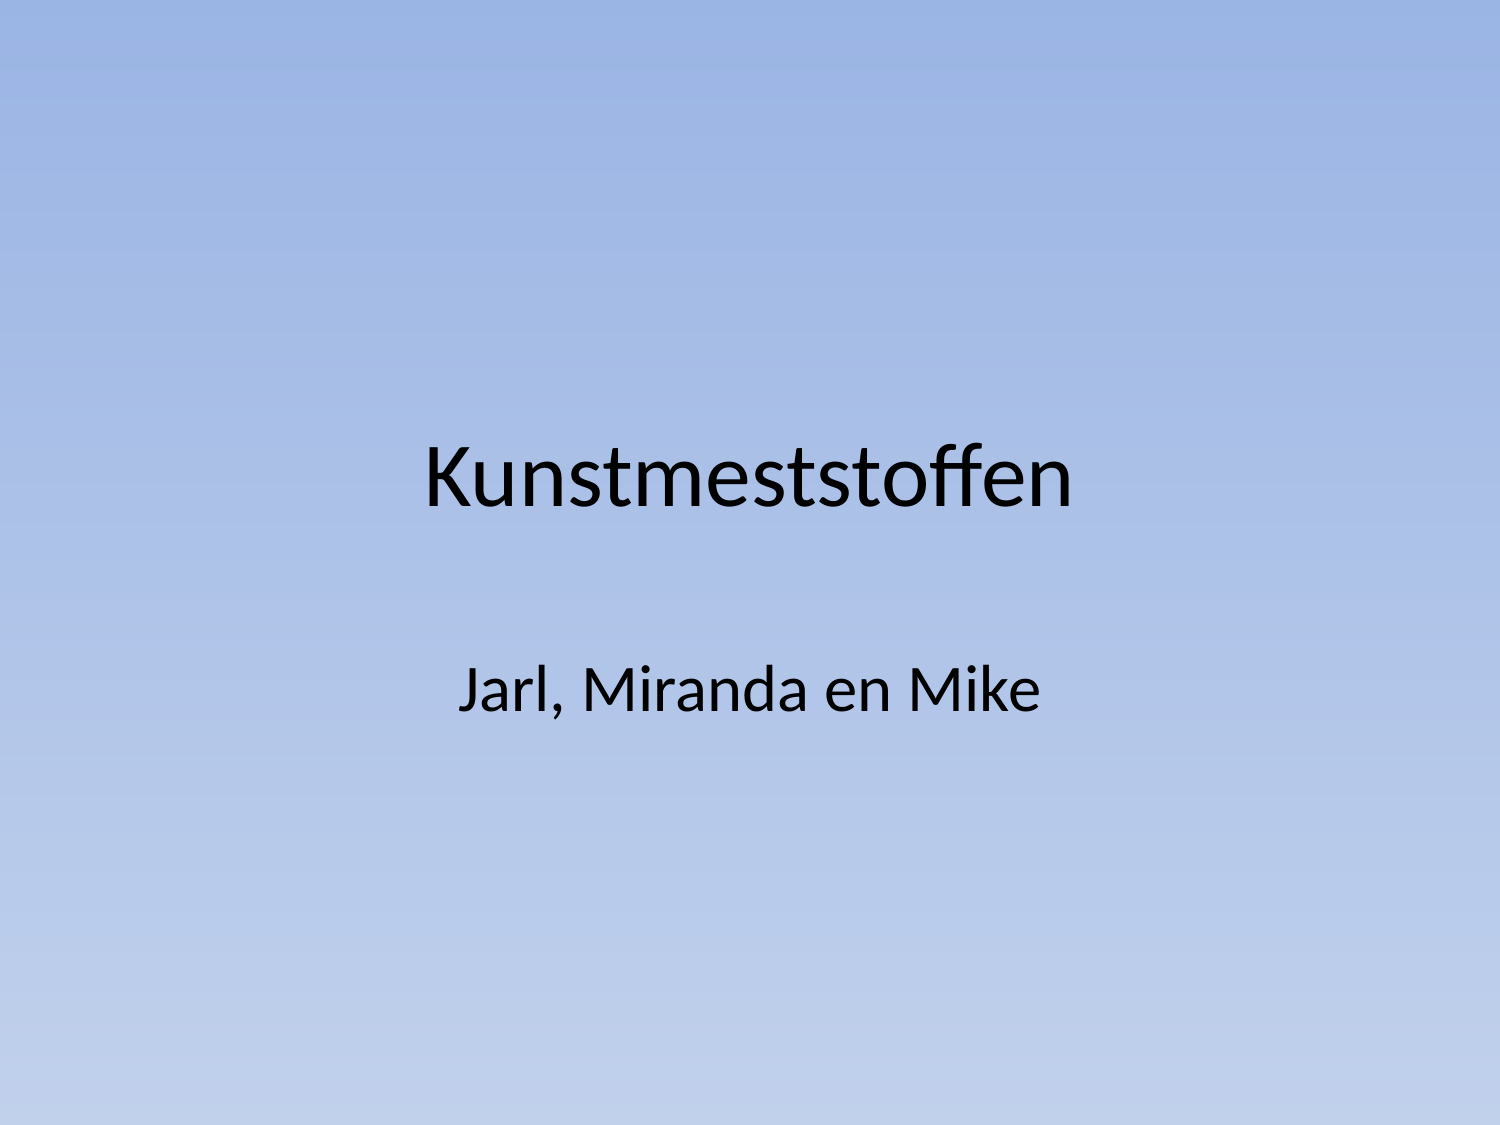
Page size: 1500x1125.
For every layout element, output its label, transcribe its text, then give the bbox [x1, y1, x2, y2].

title Kunstmeststoffen [112, 349, 1388, 591]
subtitle Jarl, Miranda en Mike [225, 637, 1275, 925]
